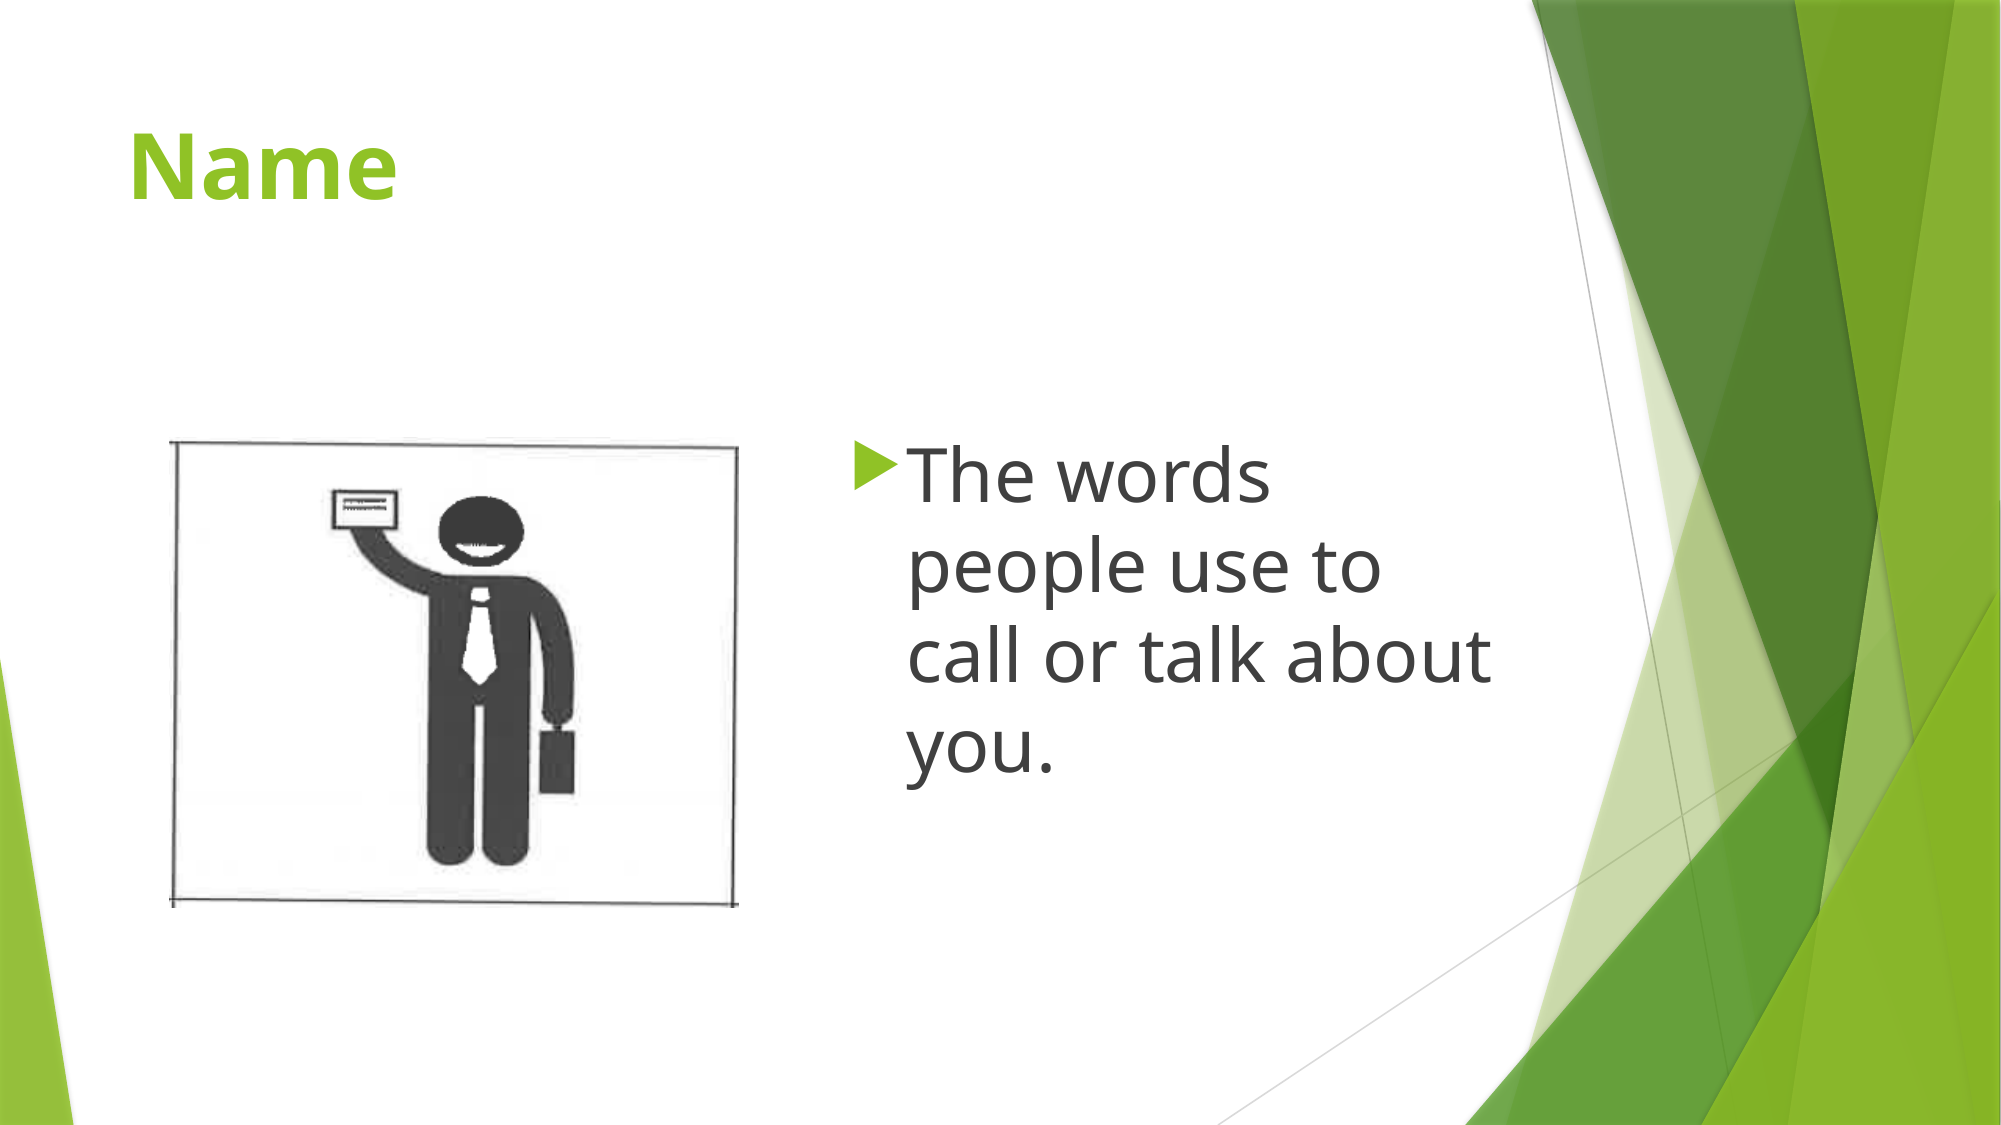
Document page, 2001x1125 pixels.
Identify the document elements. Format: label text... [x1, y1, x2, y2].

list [169, 437, 740, 909]
title Name [111, 99, 1522, 317]
list The words people use to call or talk about you. [834, 354, 1522, 992]
